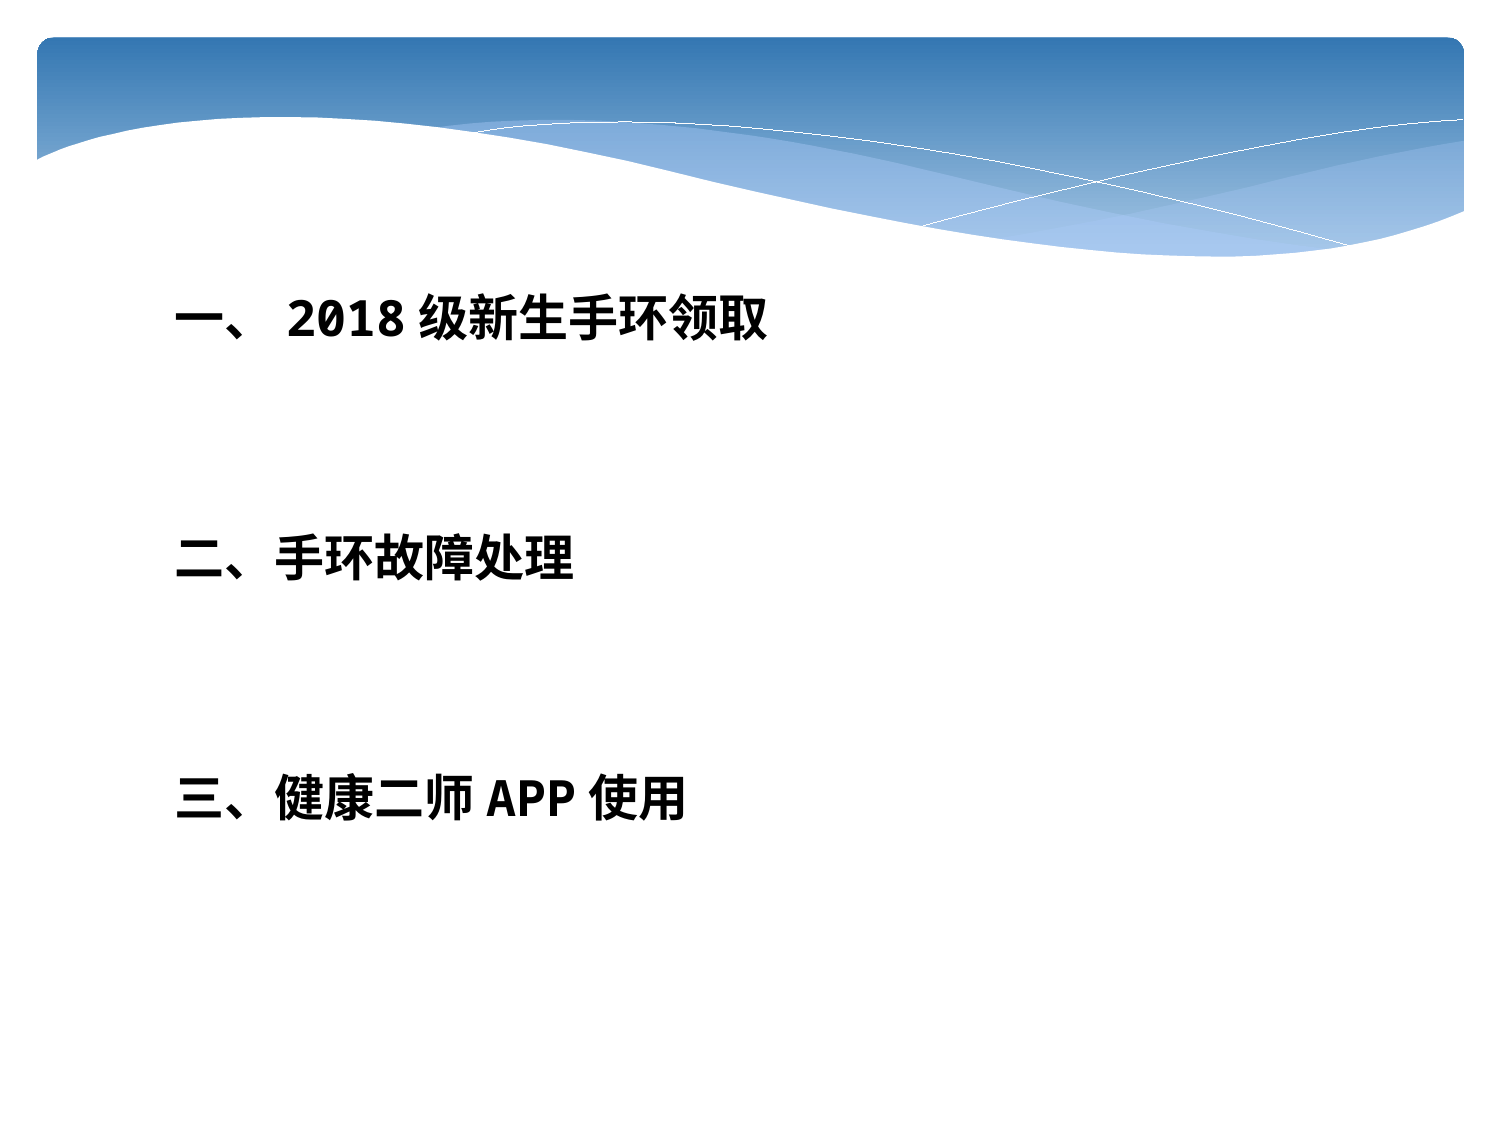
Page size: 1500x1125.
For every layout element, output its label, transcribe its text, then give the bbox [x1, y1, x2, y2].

text_box 一、2018级新生手环领取 二、手环故障处理 三、健康二师APP使用 [159, 278, 1329, 834]
